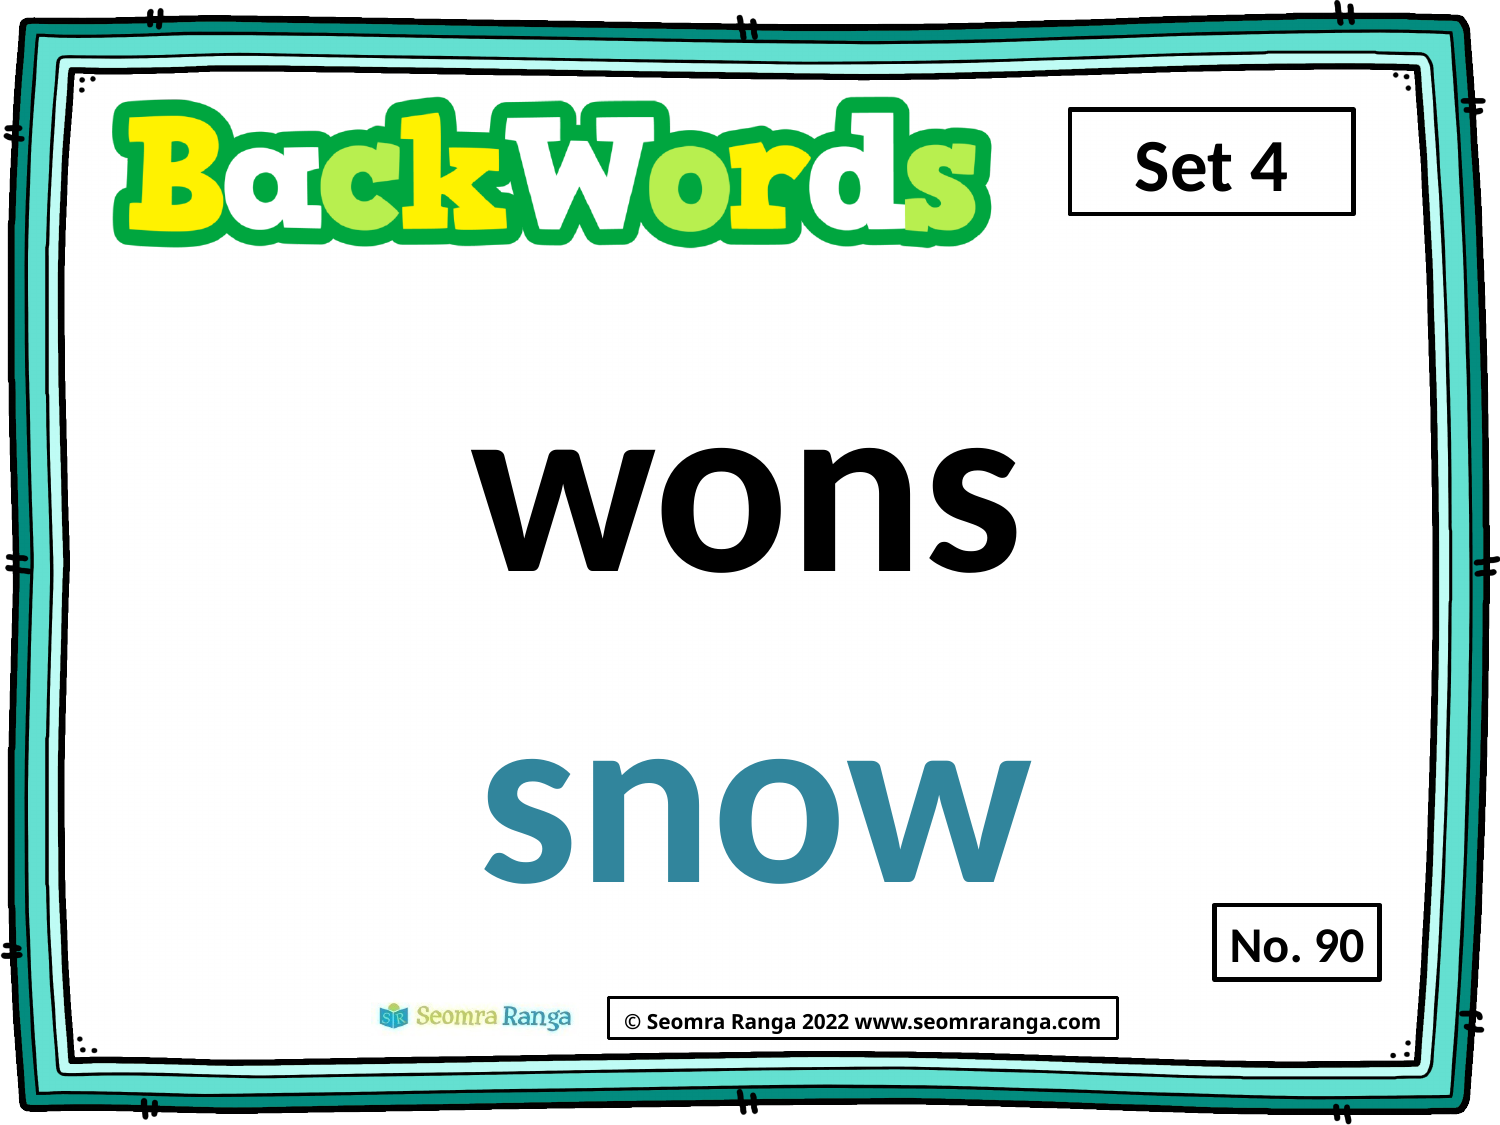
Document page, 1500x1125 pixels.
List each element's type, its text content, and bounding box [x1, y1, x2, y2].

text_box © Seomra Ranga 2022 www.seomraranga.com [608, 997, 1118, 1039]
text_box snow [448, 625, 1063, 941]
picture [0, 0, 1500, 1125]
text_box No. 90 [1214, 905, 1380, 980]
text_box Set 4 [1069, 109, 1354, 215]
text_box wons [448, 314, 1046, 625]
